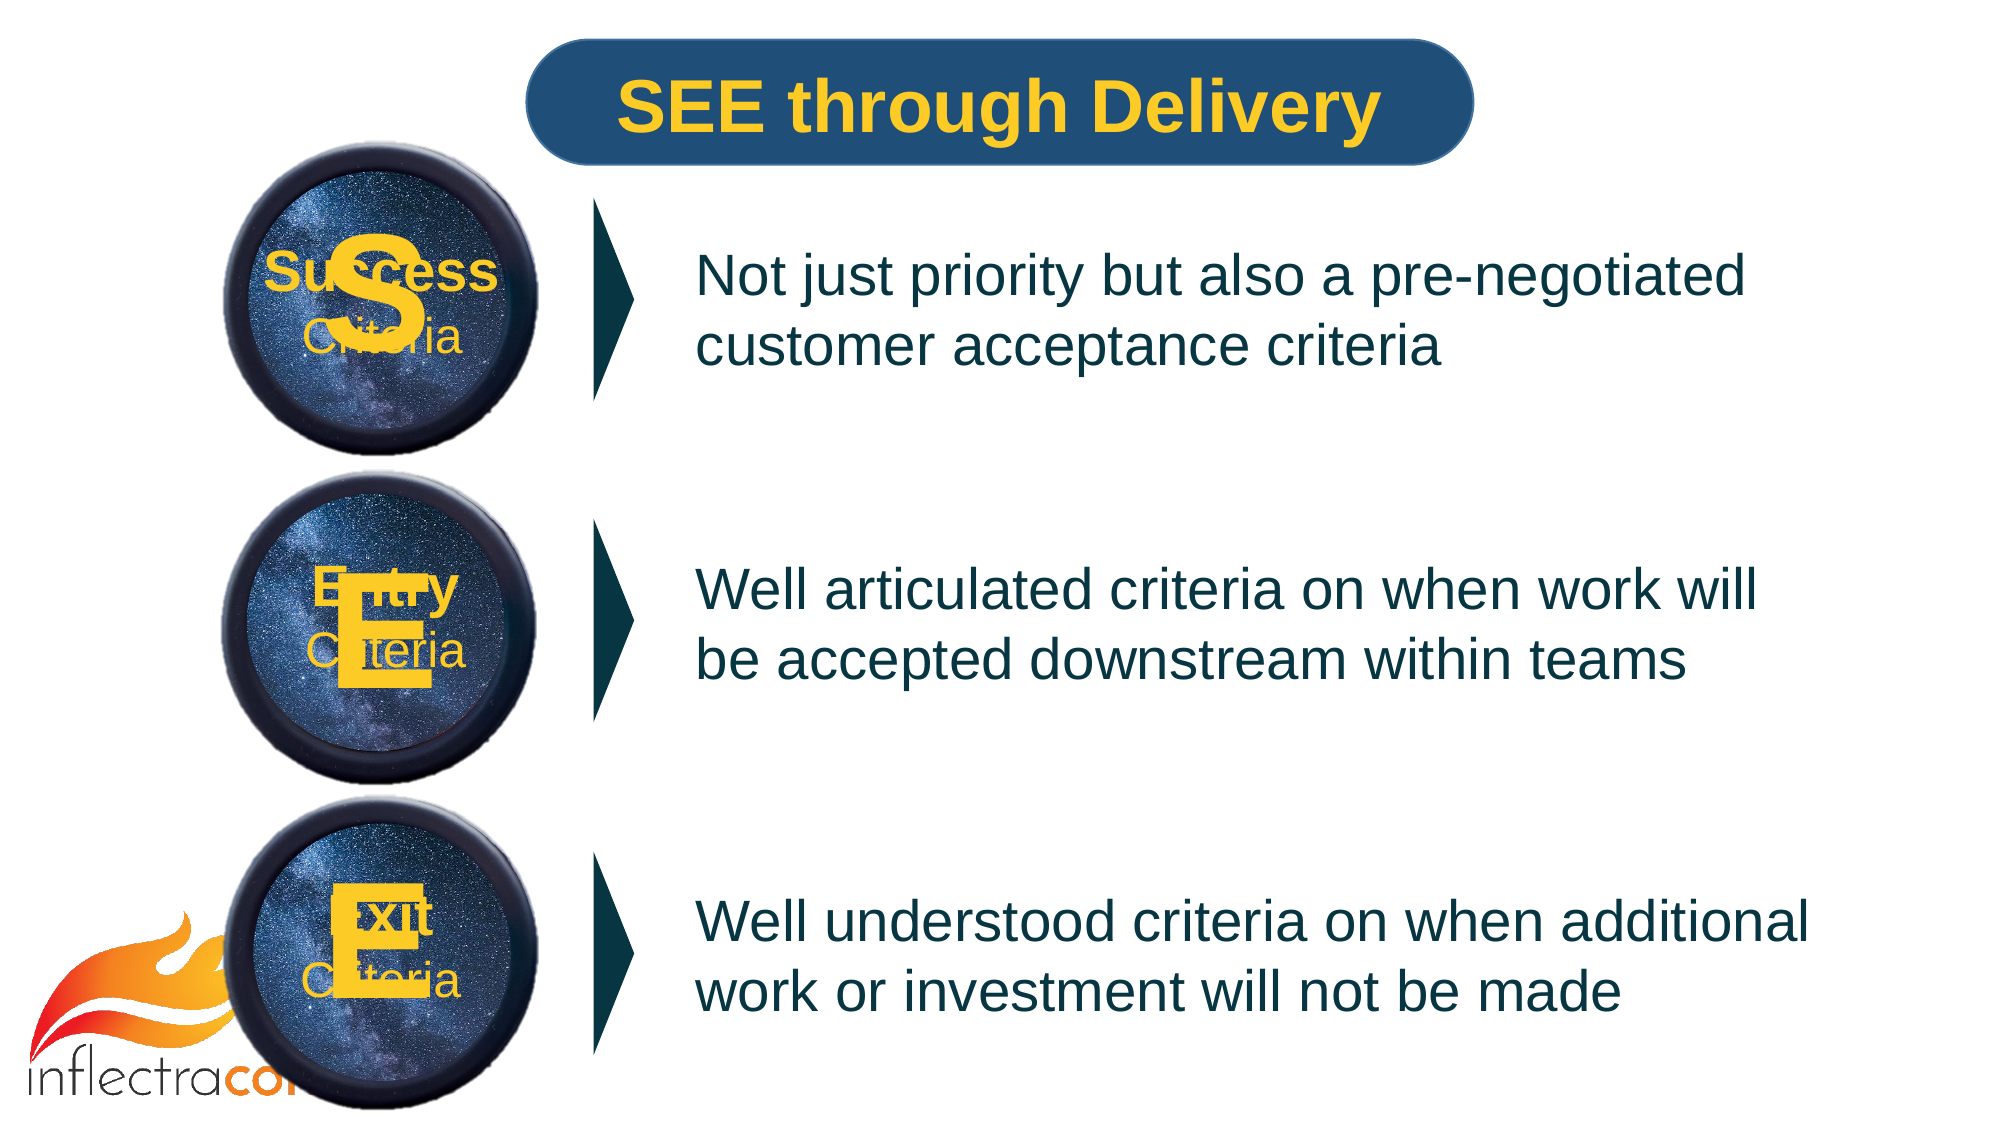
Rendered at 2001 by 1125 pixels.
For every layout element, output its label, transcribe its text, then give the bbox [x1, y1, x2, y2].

picture [19, 120, 561, 1125]
text_box [592, 518, 636, 723]
text_box SEE through Delivery [525, 38, 1475, 166]
text_box Not just priority but also a pre-negotiated customer acceptance criteria [672, 230, 1828, 383]
text_box [592, 197, 636, 402]
text_box Well articulated criteria on when work will be accepted downstream within teams [672, 544, 1846, 697]
text_box [592, 851, 636, 1056]
text_box Well understood criteria on when additional work or investment will not be made [672, 877, 1925, 1030]
